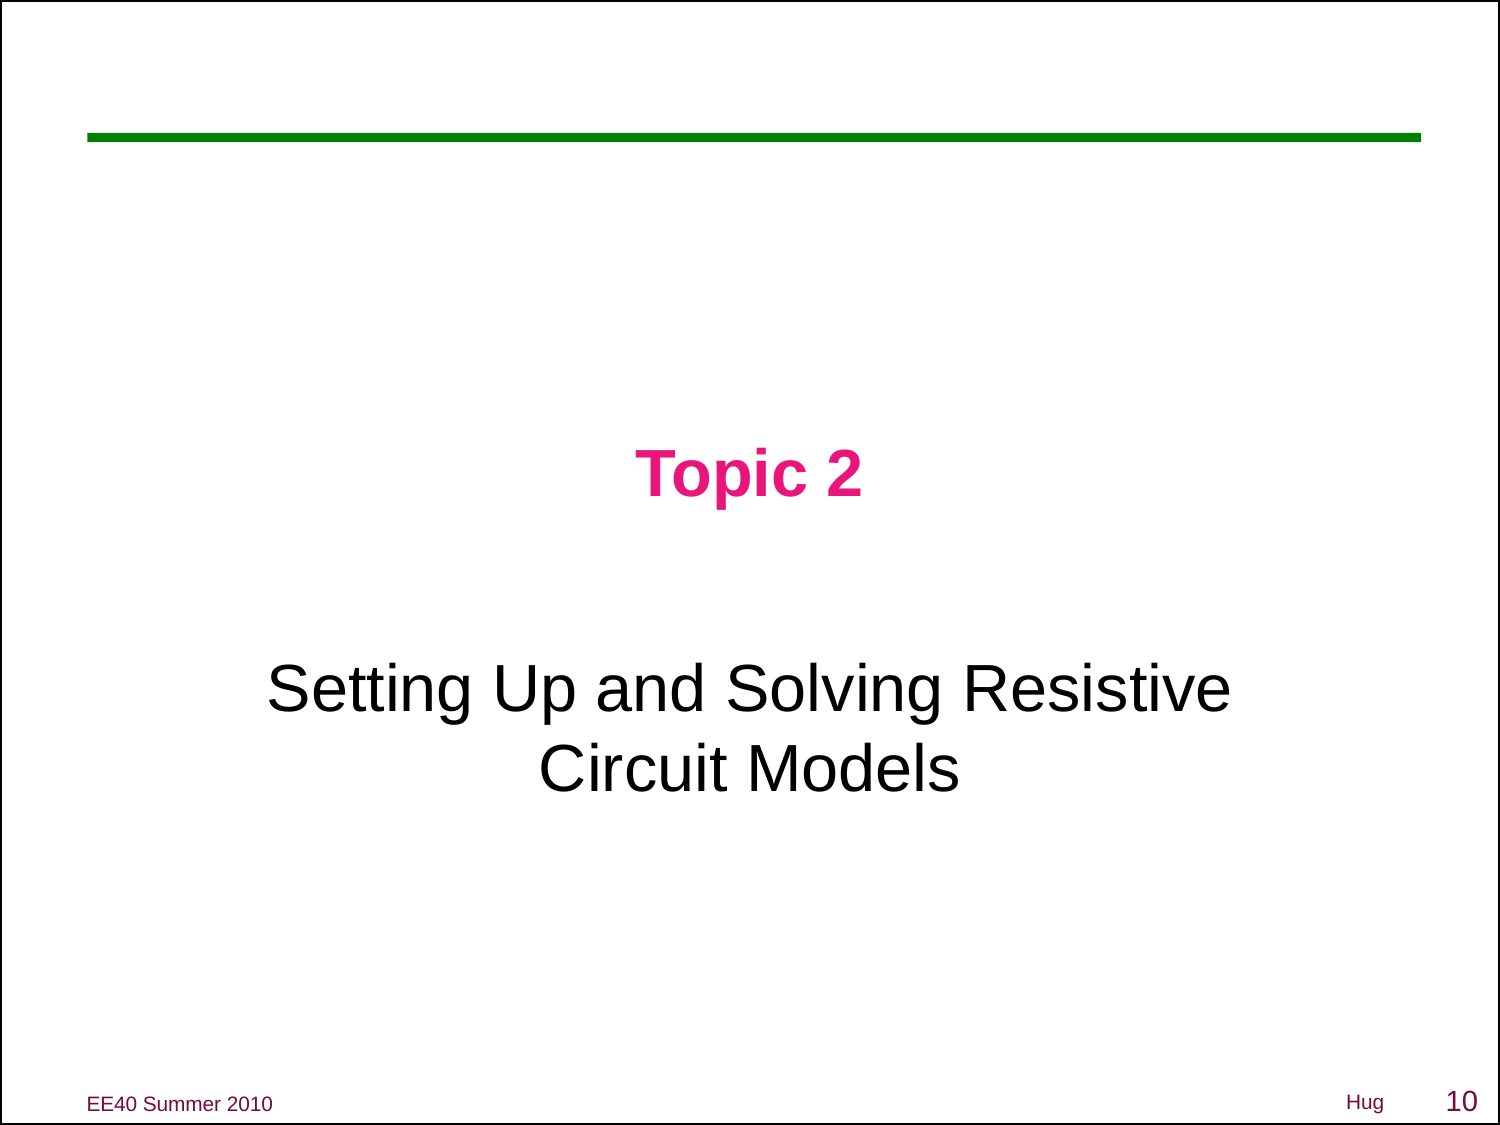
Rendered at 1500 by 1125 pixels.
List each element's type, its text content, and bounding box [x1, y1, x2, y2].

subtitle Setting Up and Solving Resistive Circuit Models [224, 637, 1276, 926]
title Topic 2 [112, 349, 1388, 591]
